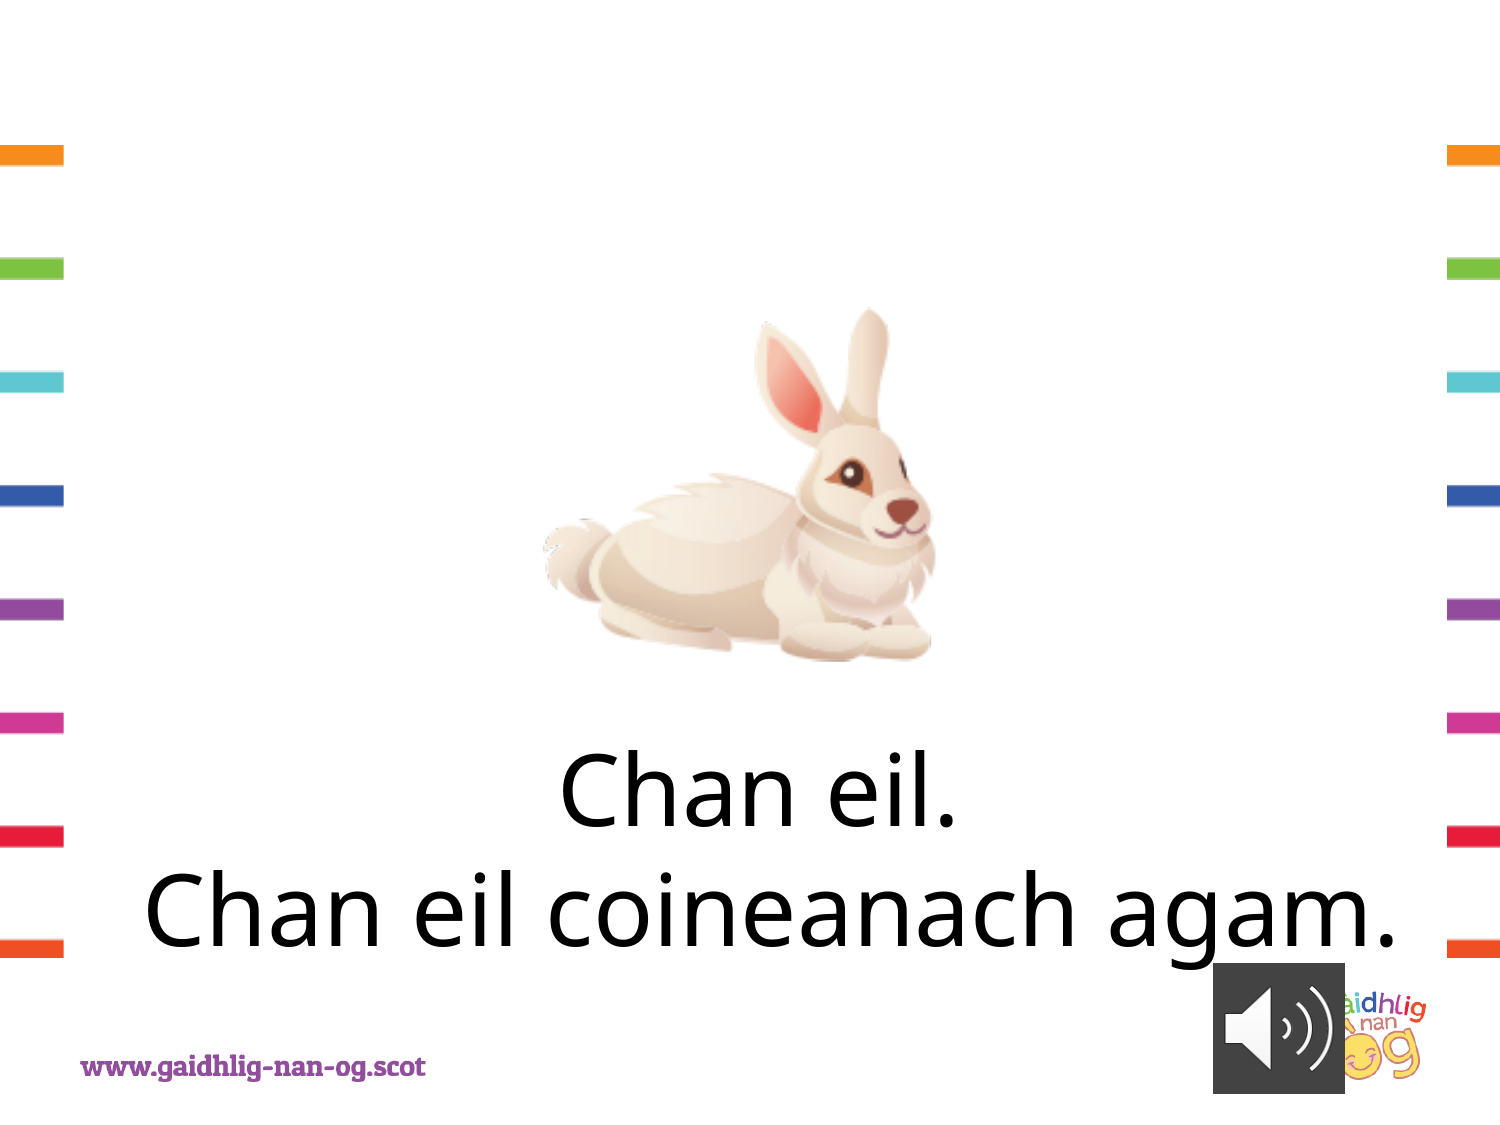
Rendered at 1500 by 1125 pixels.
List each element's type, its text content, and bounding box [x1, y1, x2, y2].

text_box Chan eil. Chan eil coineanach agam. [120, 719, 1423, 974]
picture [503, 262, 1086, 797]
picture [63, 961, 1437, 1096]
